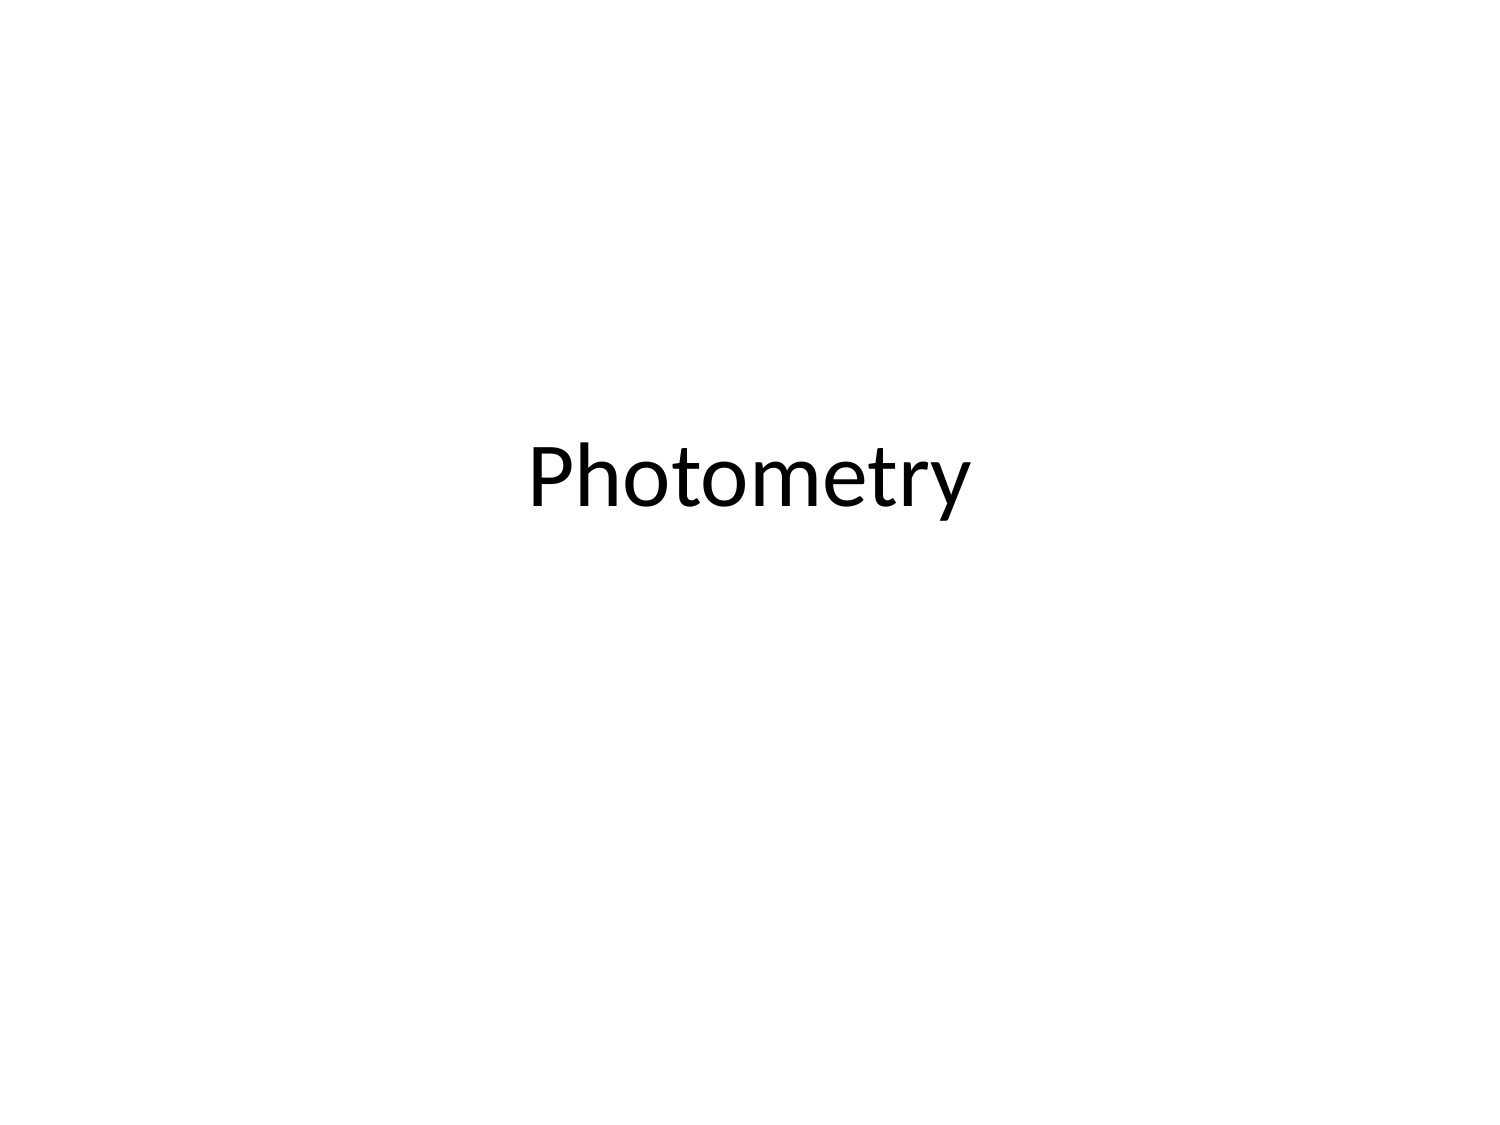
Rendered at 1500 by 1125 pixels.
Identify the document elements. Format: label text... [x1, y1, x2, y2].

title Photometry [112, 349, 1388, 591]
